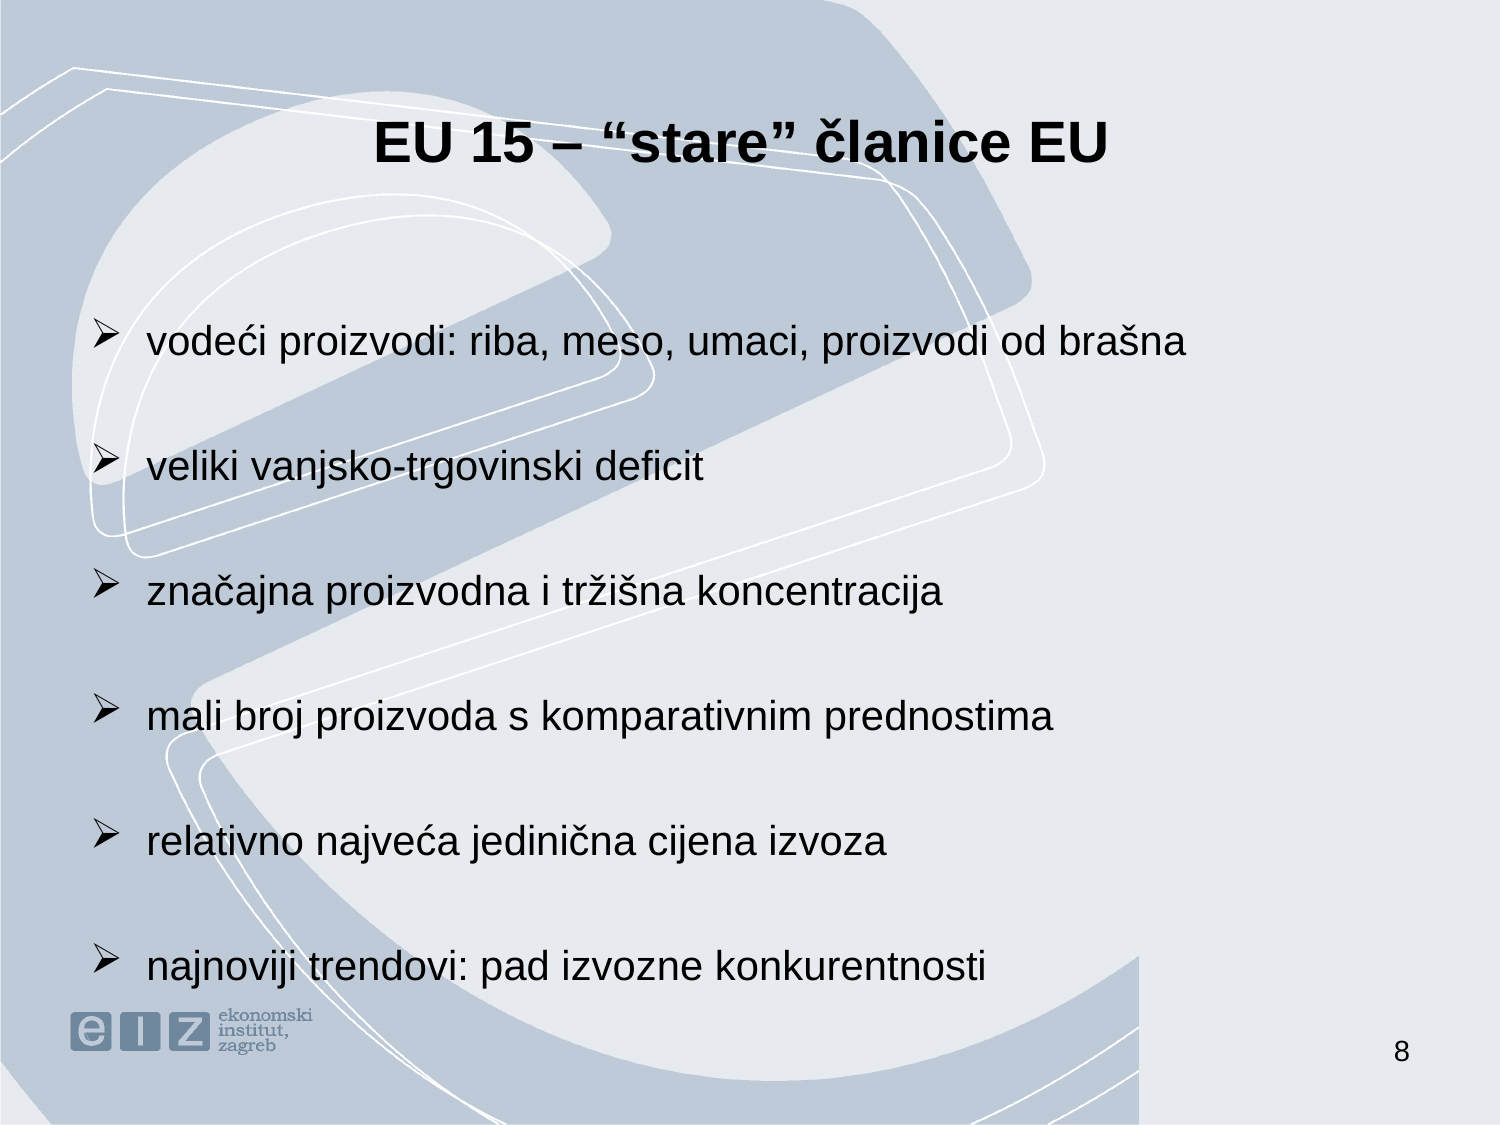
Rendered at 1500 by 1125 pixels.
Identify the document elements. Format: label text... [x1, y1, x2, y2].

slide_number 8 [1074, 1024, 1426, 1103]
picture [0, 0, 1500, 1125]
title EU 15 – “stare” članice EU [74, 44, 1426, 233]
list vodeći proizvodi: riba, meso, umaci, proizvodi od brašna veliki vanjsko-trgovinski deficit značajna proizvodna i tržišna koncentracija mali broj proizvoda s komparativnim prednostima relativno najveća jedinična cijena izvoza najnoviji trendovi: pad izvozne konkurentnosti [74, 280, 1426, 1067]
